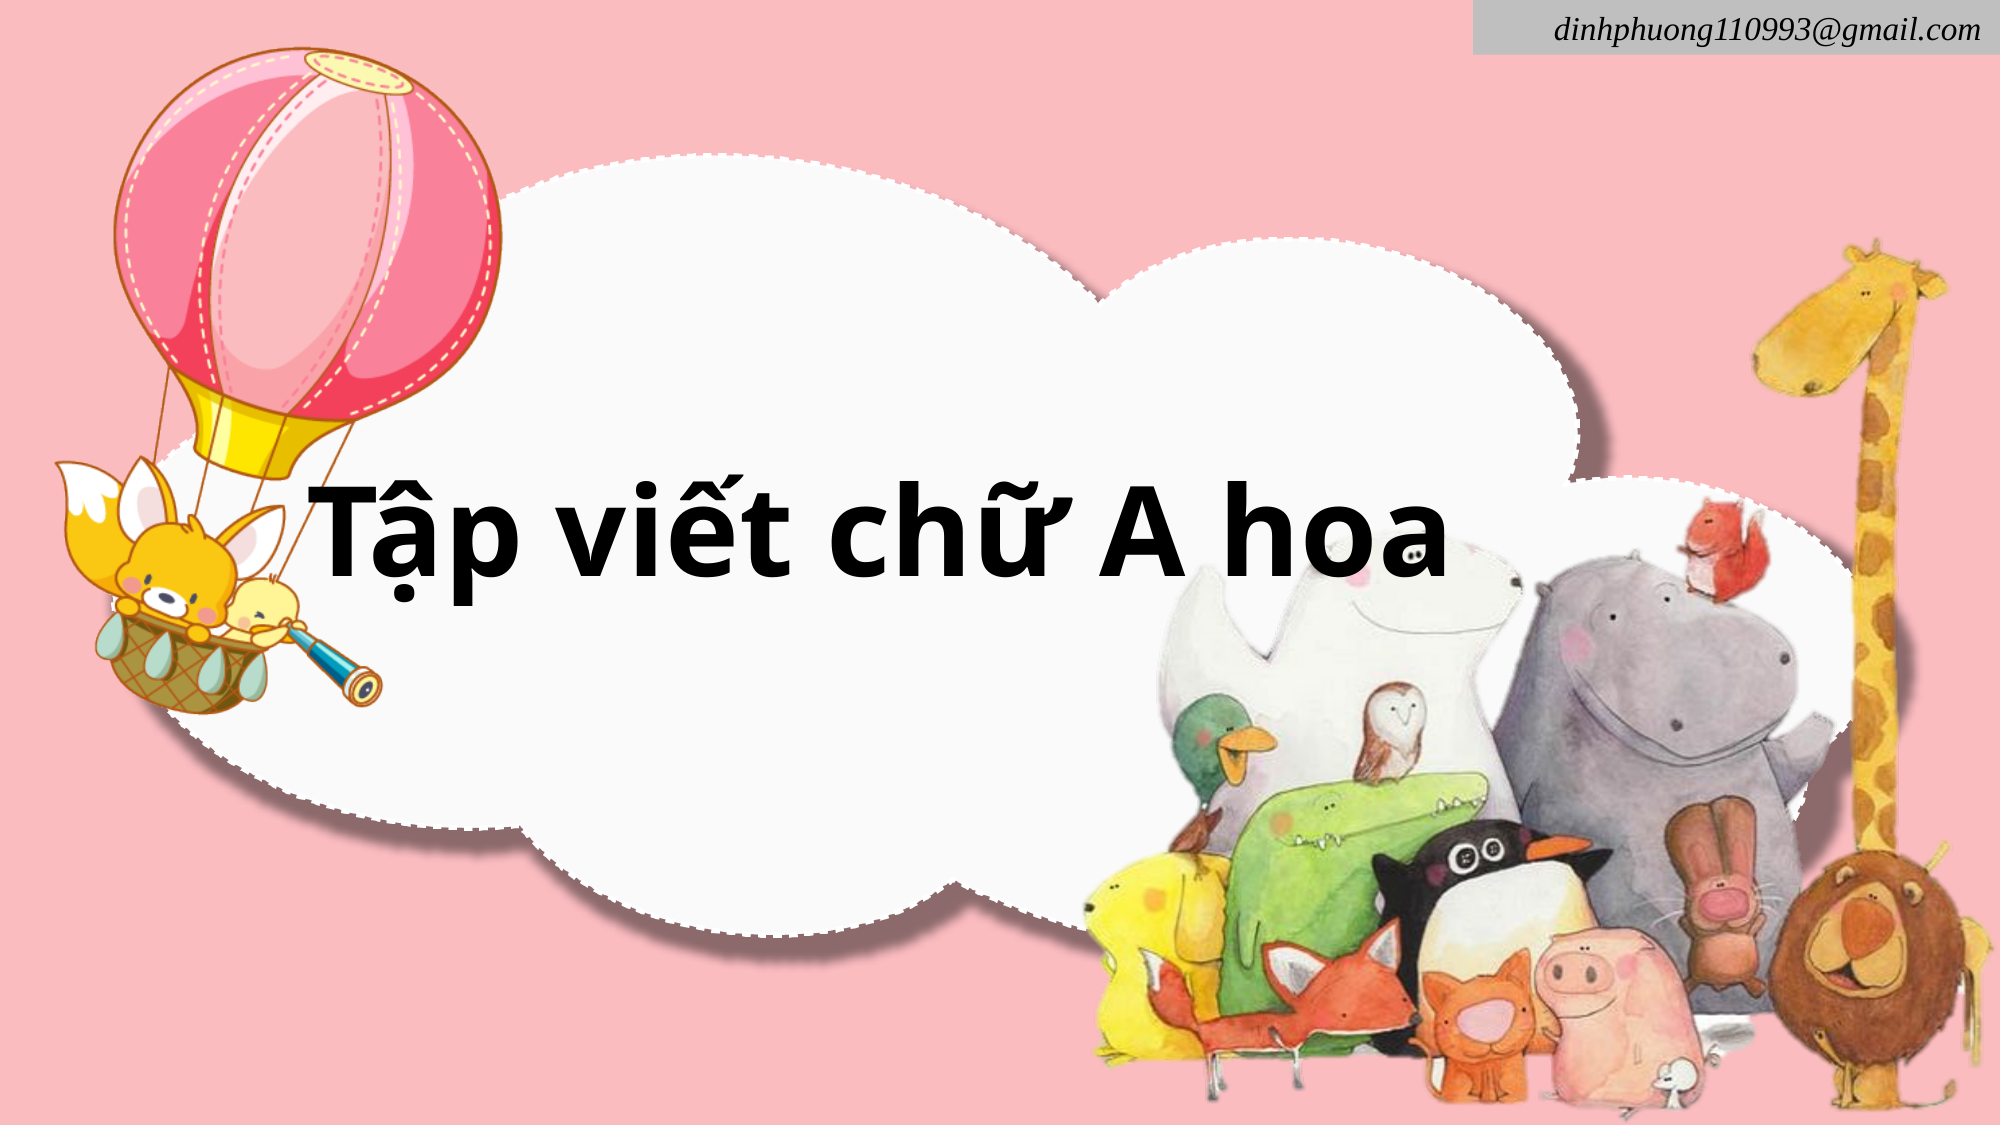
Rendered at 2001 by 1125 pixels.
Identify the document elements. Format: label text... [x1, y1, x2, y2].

text_box dinhphuong110993@gmail.com [1473, 0, 2000, 55]
picture [46, 0, 2000, 1125]
